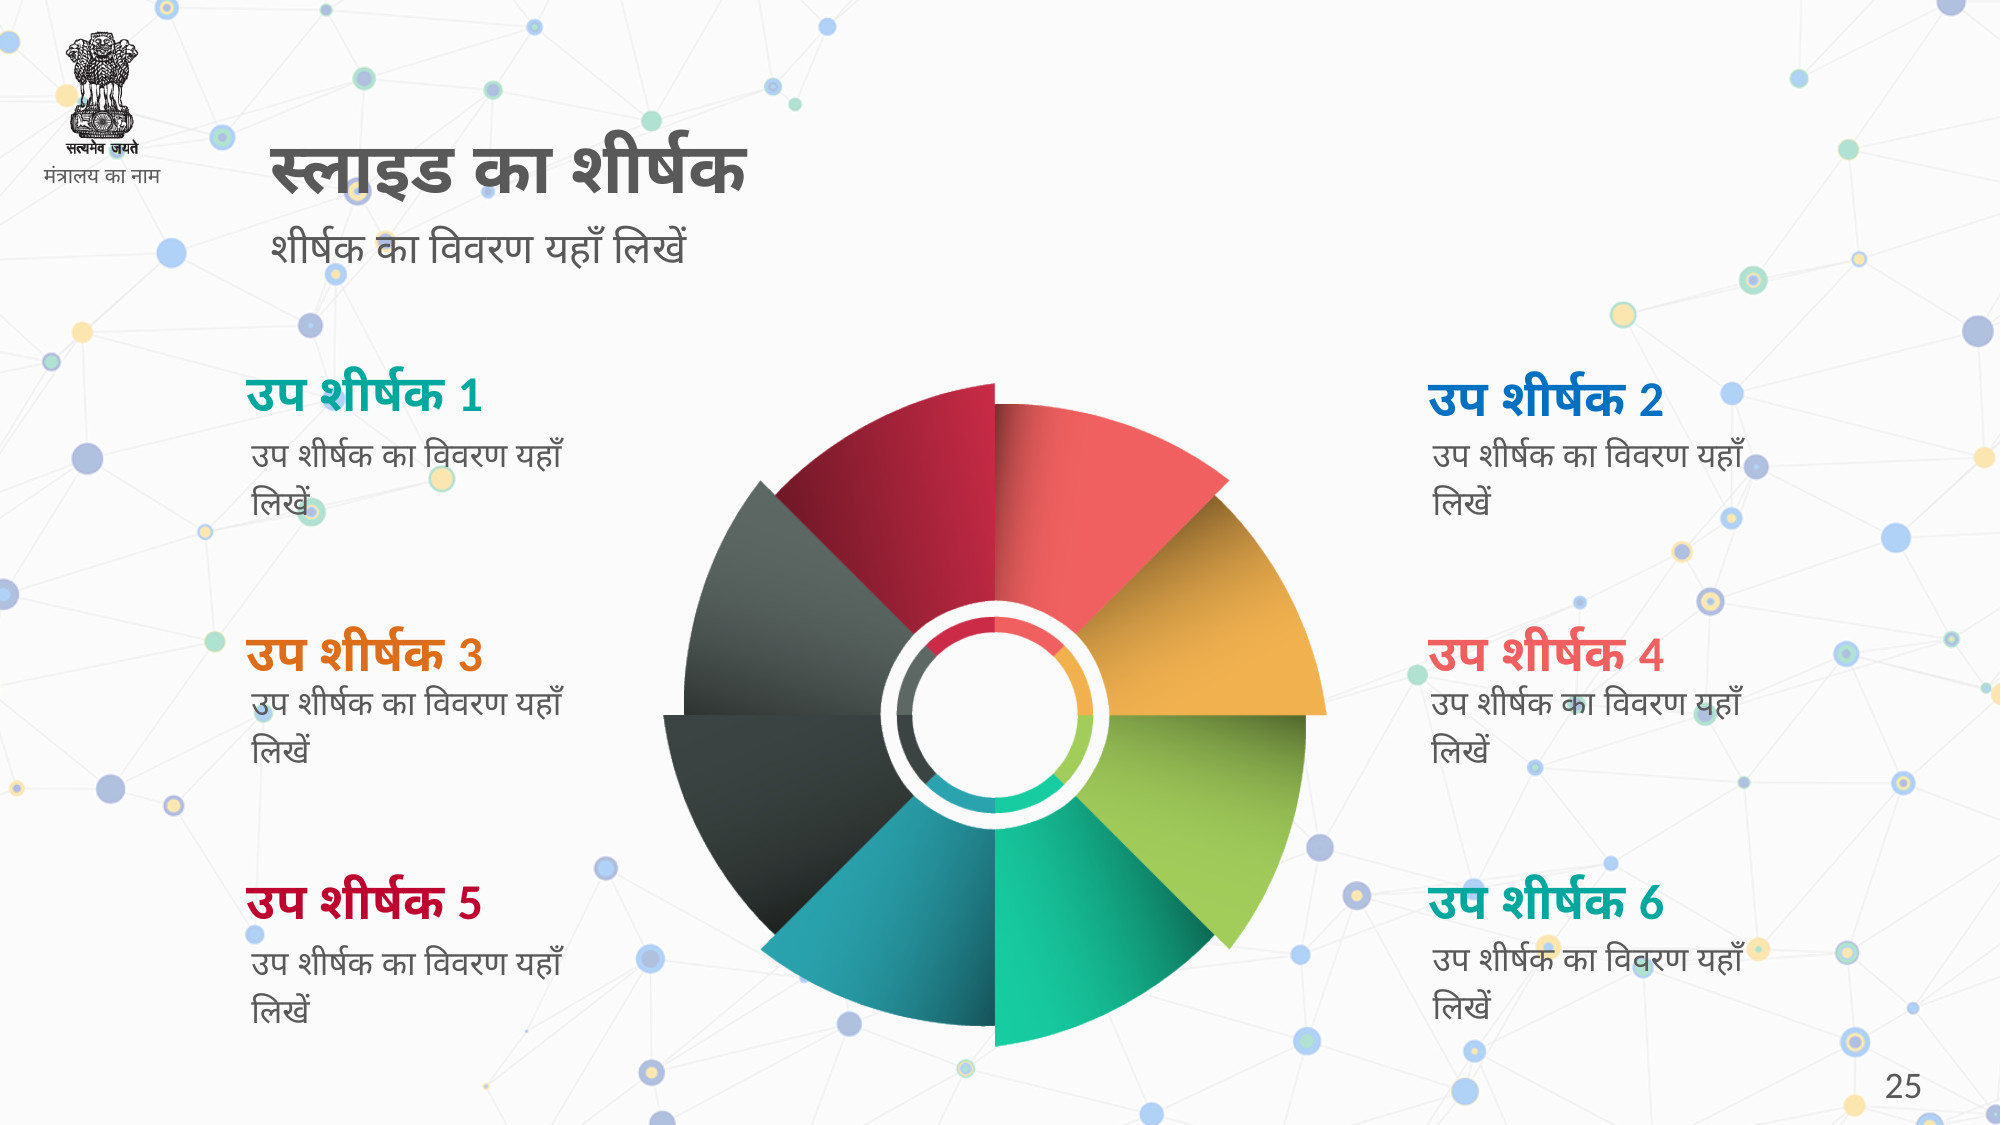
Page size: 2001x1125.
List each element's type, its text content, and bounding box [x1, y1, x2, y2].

text_box उप शीर्षक का विवरण यहाँ लिखें [1425, 422, 1770, 526]
text_box उप शीर्षक का विवरण यहाँ लिखें [244, 930, 589, 1034]
text_box उप शीर्षक का विवरण यहाँ लिखें [1425, 926, 1775, 1030]
list शीर्षक का विवरण यहाँ लिखें [255, 219, 1697, 315]
text_box उप शीर्षक 5 [232, 861, 552, 937]
text_box उप शीर्षक 3 [232, 613, 552, 689]
text_box उप शीर्षक 1 [232, 353, 552, 429]
text_box उप शीर्षक का विवरण यहाँ लिखें [1423, 670, 1768, 774]
text_box उप शीर्षक का विवरण यहाँ लिखें [244, 670, 589, 774]
text_box उप शीर्षक 2 [1413, 359, 1756, 435]
text_box 25 [1815, 1053, 1993, 1121]
picture [663, 383, 1327, 1047]
picture [60, 30, 144, 155]
text_box उप शीर्षक 6 [1413, 861, 1756, 937]
text_box उप शीर्षक 4 [1413, 613, 1756, 689]
list स्लाइड का शीर्षक [255, 125, 1697, 209]
text_box उप शीर्षक का विवरण यहाँ लिखें [244, 422, 589, 526]
